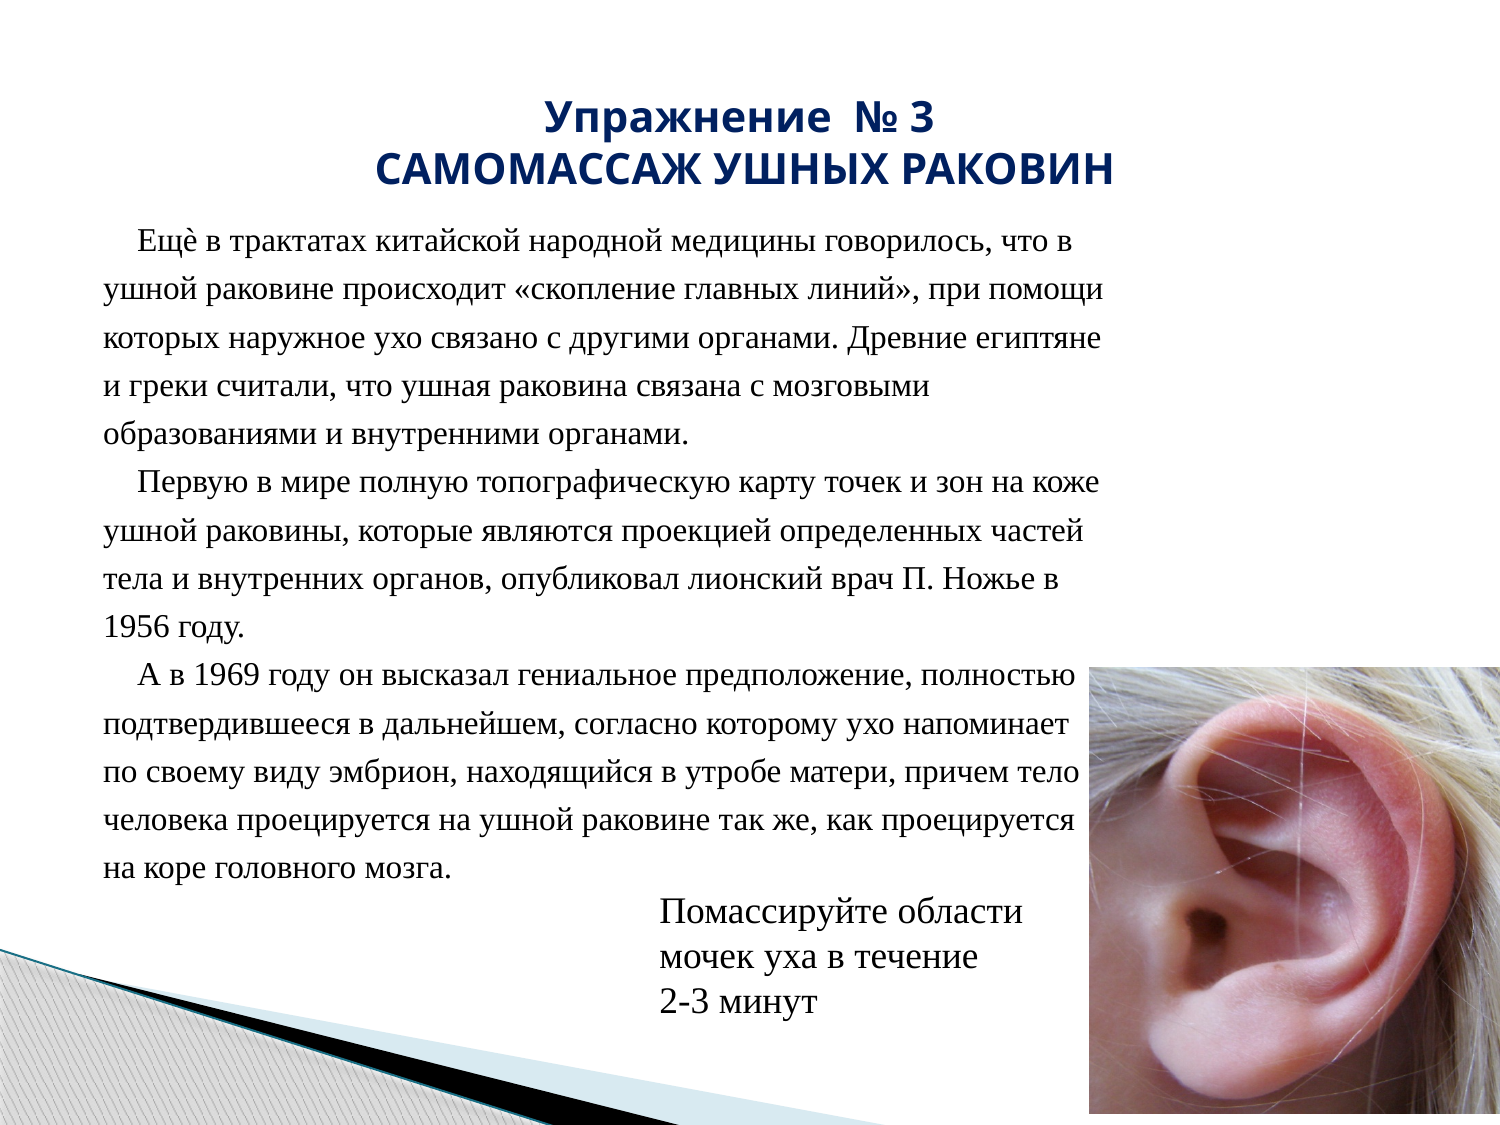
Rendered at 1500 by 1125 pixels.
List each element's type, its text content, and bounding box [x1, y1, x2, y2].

text_box Помассируйте области мочек уха в течение 2-3 минут [644, 878, 1055, 1029]
list  Ещѐ в трактатах китайской народной медицины говорилось, что в ушной раковине происходит «скопление главных линий», при помощи которых наружное ухо связано с другими органами. Древние египтяне и греки считали, что ушная раковина связана с мозговыми образованиями и внутренними органами.  Первую в мире полную топографическую карту точек и зон на коже ушной раковины, которые являются проекцией определенных частей тела и внутренних органов, опубликовал лионский врач П. Ножье в 1956 году.  А в 1969 году он высказал гениальное предположение, полностью подтвердившееся в дальнейшем, согласно которому ухо напоминает по своему виду эмбрион, находящийся в утробе матери, причем тело человека проецируется на ушной раковине так же, как проецируется на коре головного мозга. [70, 270, 1421, 954]
picture [1089, 667, 1500, 1114]
title Упражнение № 3 САМОМАССАЖ УШНЫХ РАКОВИН [70, 82, 1421, 270]
